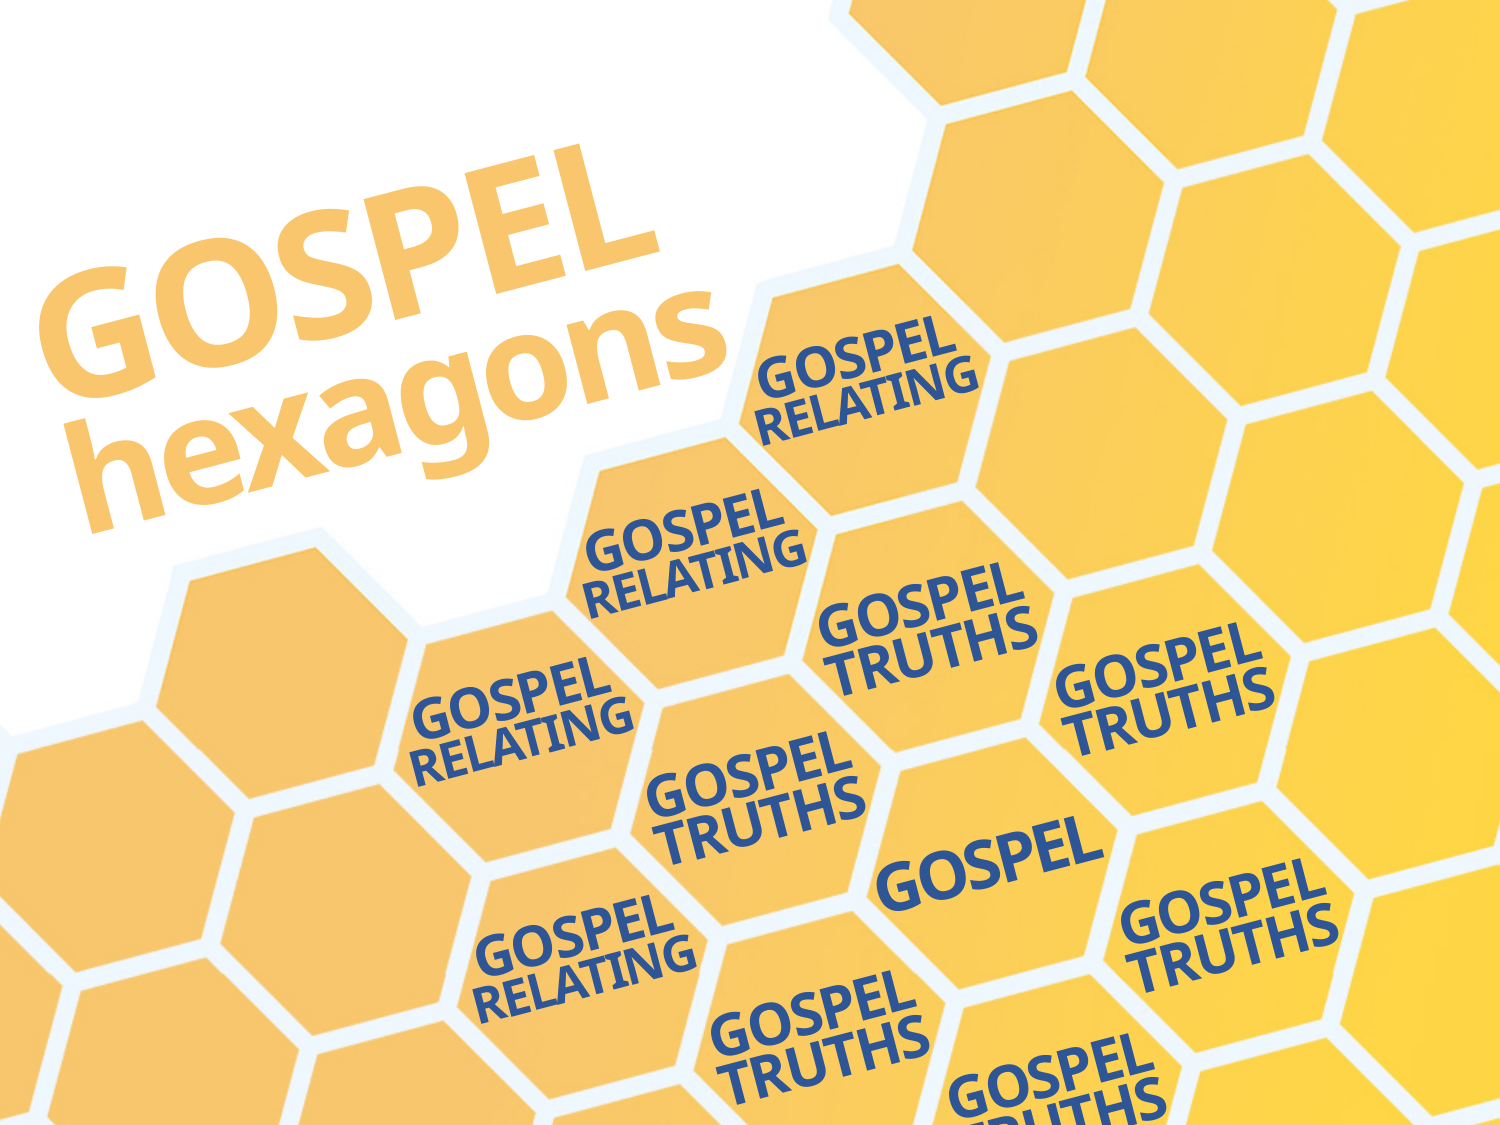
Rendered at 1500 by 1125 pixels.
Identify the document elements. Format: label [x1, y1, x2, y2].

list [0, 0, 1500, 1125]
